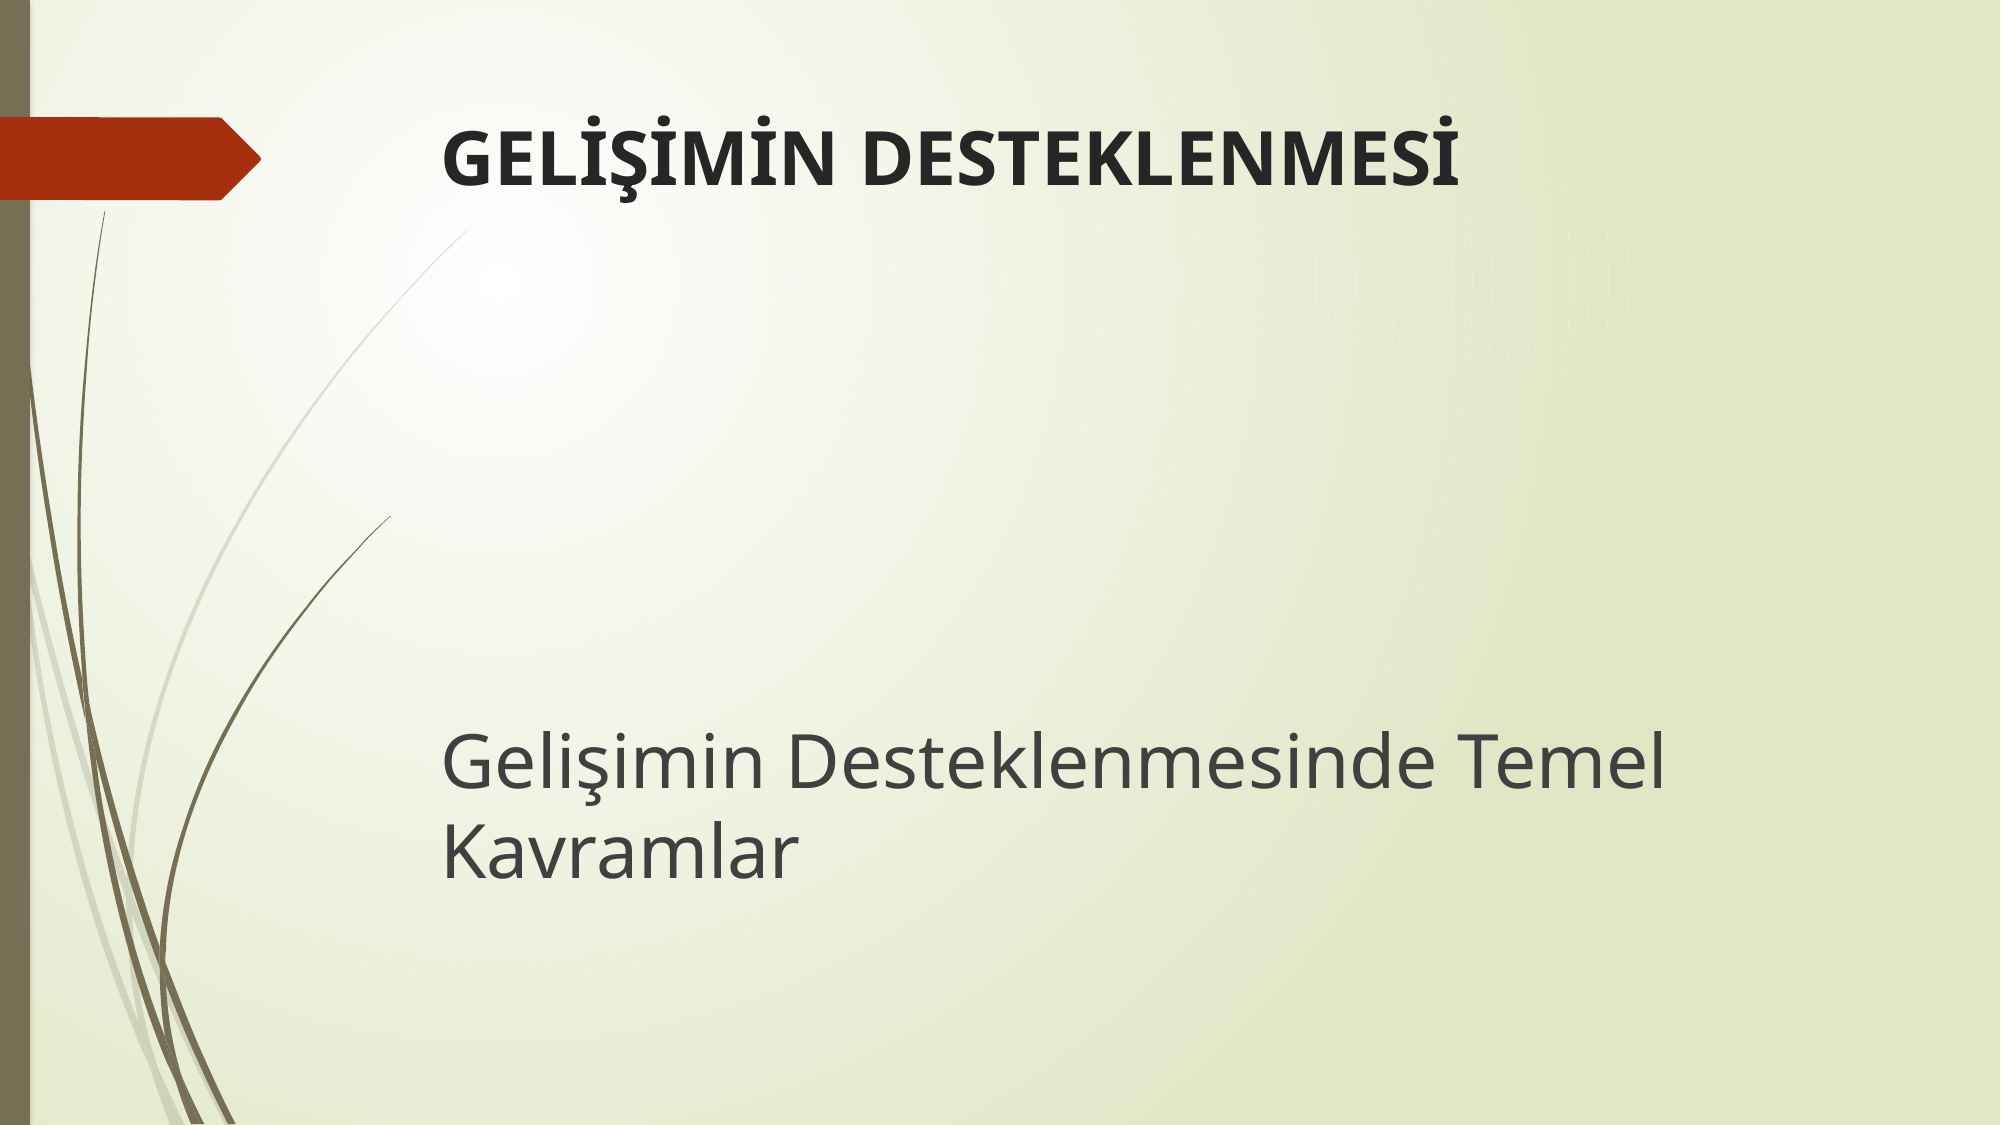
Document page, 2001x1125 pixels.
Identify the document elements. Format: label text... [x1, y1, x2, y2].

list Gelişimin Desteklenmesinde Temel Kavramlar [425, 433, 1888, 1054]
title GELİŞİMİN DESTEKLENMESİ [425, 102, 1888, 313]
